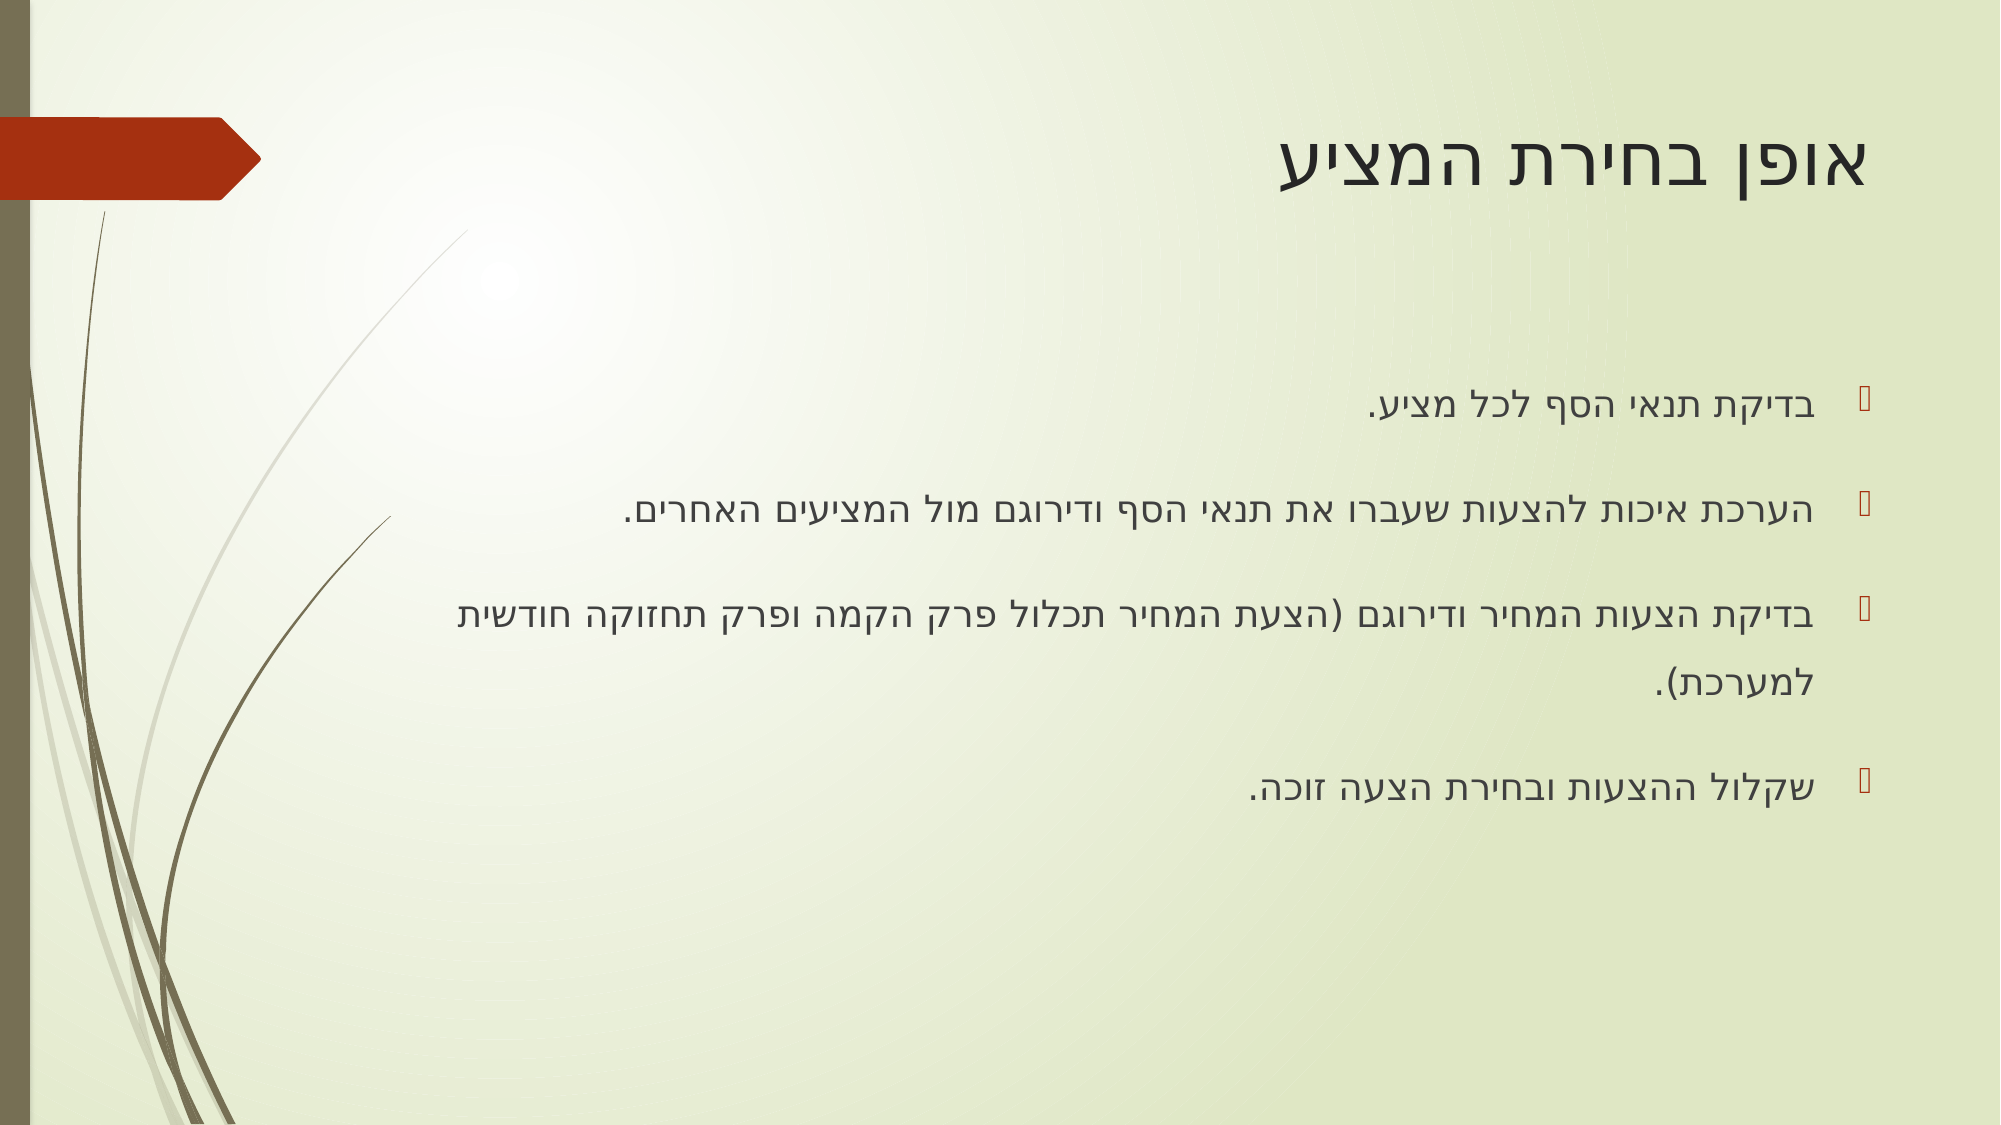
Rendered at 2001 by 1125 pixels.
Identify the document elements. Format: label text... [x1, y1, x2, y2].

title אופן בחירת המציע [425, 102, 1888, 313]
list בדיקת תנאי הסף לכל מציע. הערכת איכות להצעות שעברו את תנאי הסף ודירוגם מול המציעים האחרים. בדיקת הצעות המחיר ודירוגם (הצעת המחיר תכלול פרק הקמה ופרק תחזוקה חודשית למערכת). שקלול ההצעות ובחירת הצעה זוכה. [424, 350, 1888, 970]
